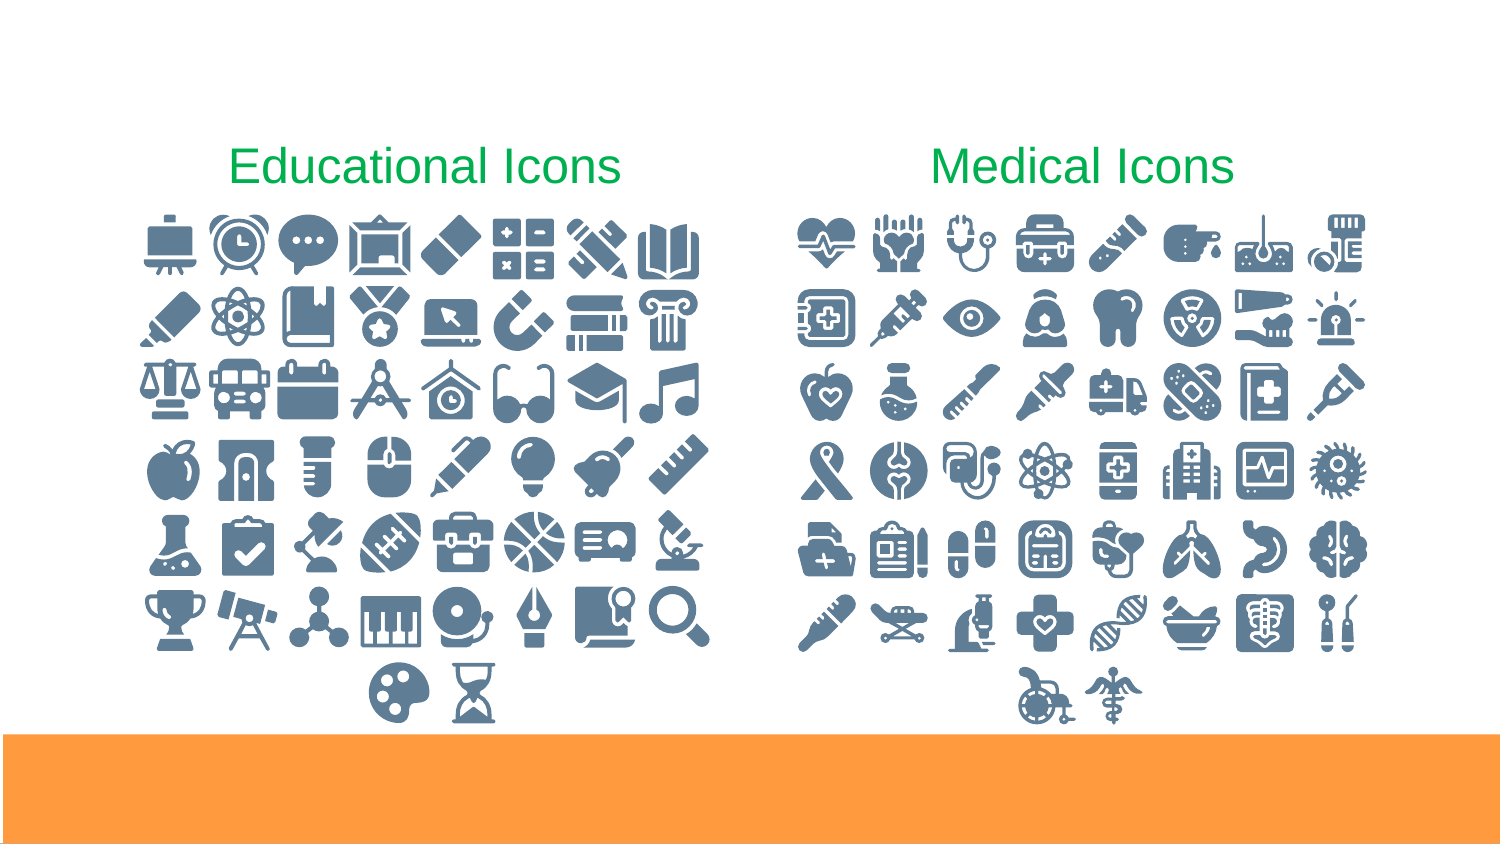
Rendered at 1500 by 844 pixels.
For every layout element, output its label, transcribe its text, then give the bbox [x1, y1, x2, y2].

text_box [420, 299, 482, 347]
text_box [1018, 520, 1073, 579]
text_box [143, 214, 197, 276]
text_box [1242, 520, 1288, 579]
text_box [1306, 290, 1366, 346]
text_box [797, 594, 857, 653]
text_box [1099, 441, 1138, 500]
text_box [139, 358, 201, 420]
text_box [1016, 594, 1075, 652]
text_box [293, 511, 344, 573]
text_box [147, 439, 200, 501]
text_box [1022, 288, 1068, 348]
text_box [1015, 213, 1075, 273]
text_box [432, 586, 494, 648]
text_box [420, 214, 482, 276]
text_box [1308, 441, 1368, 500]
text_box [1163, 224, 1222, 263]
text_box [203, 214, 275, 276]
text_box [147, 514, 204, 576]
text_box [280, 214, 339, 276]
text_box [574, 521, 636, 562]
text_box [1235, 441, 1295, 500]
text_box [797, 217, 856, 269]
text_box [655, 509, 704, 571]
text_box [1092, 520, 1145, 579]
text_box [946, 214, 997, 273]
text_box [942, 299, 1002, 338]
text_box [1162, 595, 1221, 651]
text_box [942, 363, 1001, 421]
text_box [451, 662, 496, 724]
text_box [491, 289, 555, 352]
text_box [503, 511, 566, 573]
text_box [1162, 520, 1221, 579]
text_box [428, 436, 495, 498]
text_box [1240, 363, 1288, 421]
text_box [1089, 594, 1147, 652]
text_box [1308, 520, 1368, 579]
text_box [209, 358, 271, 420]
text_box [947, 593, 996, 653]
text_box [566, 362, 627, 424]
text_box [566, 295, 628, 352]
text_box [870, 603, 928, 643]
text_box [797, 288, 856, 348]
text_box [510, 436, 556, 498]
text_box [879, 362, 918, 422]
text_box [638, 289, 699, 351]
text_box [277, 358, 339, 420]
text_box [349, 285, 411, 347]
text_box [282, 286, 335, 348]
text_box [1161, 362, 1224, 422]
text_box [217, 589, 278, 652]
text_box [1234, 289, 1294, 348]
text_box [432, 511, 494, 573]
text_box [797, 522, 857, 577]
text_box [420, 358, 482, 420]
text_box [367, 436, 412, 498]
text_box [359, 512, 422, 573]
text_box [572, 436, 636, 498]
text_box [648, 434, 709, 495]
text_box [870, 289, 928, 347]
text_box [1163, 288, 1222, 348]
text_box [218, 439, 275, 502]
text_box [800, 441, 854, 500]
text_box [360, 596, 422, 648]
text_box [872, 213, 925, 273]
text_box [1318, 594, 1359, 653]
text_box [492, 218, 555, 280]
text_box [942, 441, 1001, 500]
text_box [289, 586, 349, 648]
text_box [574, 586, 636, 648]
text_box [350, 358, 411, 420]
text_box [138, 291, 202, 347]
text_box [637, 223, 699, 280]
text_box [1015, 362, 1075, 422]
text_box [1234, 213, 1294, 273]
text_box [648, 585, 711, 648]
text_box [869, 441, 928, 501]
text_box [1088, 214, 1148, 273]
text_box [869, 520, 928, 579]
text_box Medical Icons [797, 118, 1369, 198]
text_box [349, 214, 411, 276]
text_box [368, 662, 430, 724]
text_box [1018, 666, 1077, 725]
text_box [1306, 213, 1366, 273]
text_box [947, 520, 996, 579]
text_box [1084, 666, 1143, 725]
text_box [222, 515, 274, 576]
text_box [209, 286, 269, 347]
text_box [796, 362, 857, 422]
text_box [565, 218, 629, 280]
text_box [299, 436, 336, 498]
text_box Educational Icons [139, 118, 711, 198]
text_box [639, 362, 699, 424]
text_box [1162, 441, 1221, 500]
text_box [1016, 441, 1074, 500]
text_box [1306, 362, 1366, 422]
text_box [1235, 593, 1295, 653]
text_box [493, 363, 555, 424]
text_box [1093, 289, 1143, 347]
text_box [144, 589, 206, 652]
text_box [1088, 368, 1147, 416]
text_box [515, 586, 553, 648]
